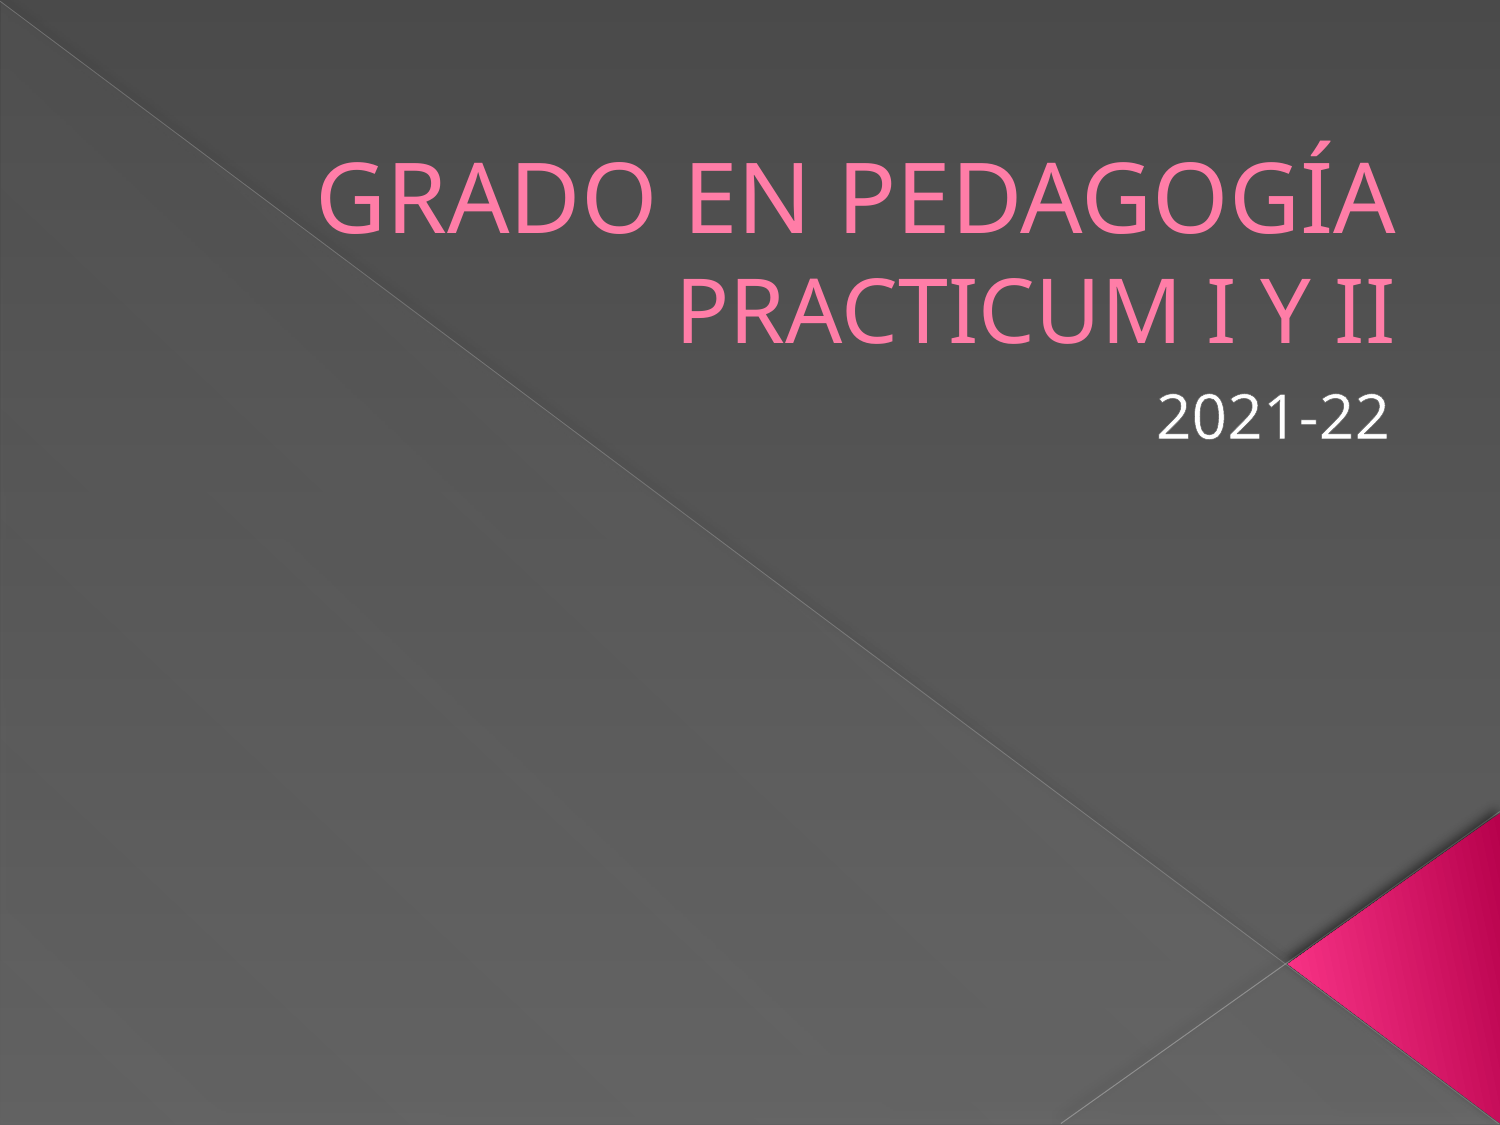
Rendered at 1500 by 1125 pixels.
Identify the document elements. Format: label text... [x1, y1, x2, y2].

subtitle 2021-22 [88, 369, 1412, 657]
title GRADO EN PEDAGOGÍA PRACTICUM I Y II [88, 127, 1412, 369]
